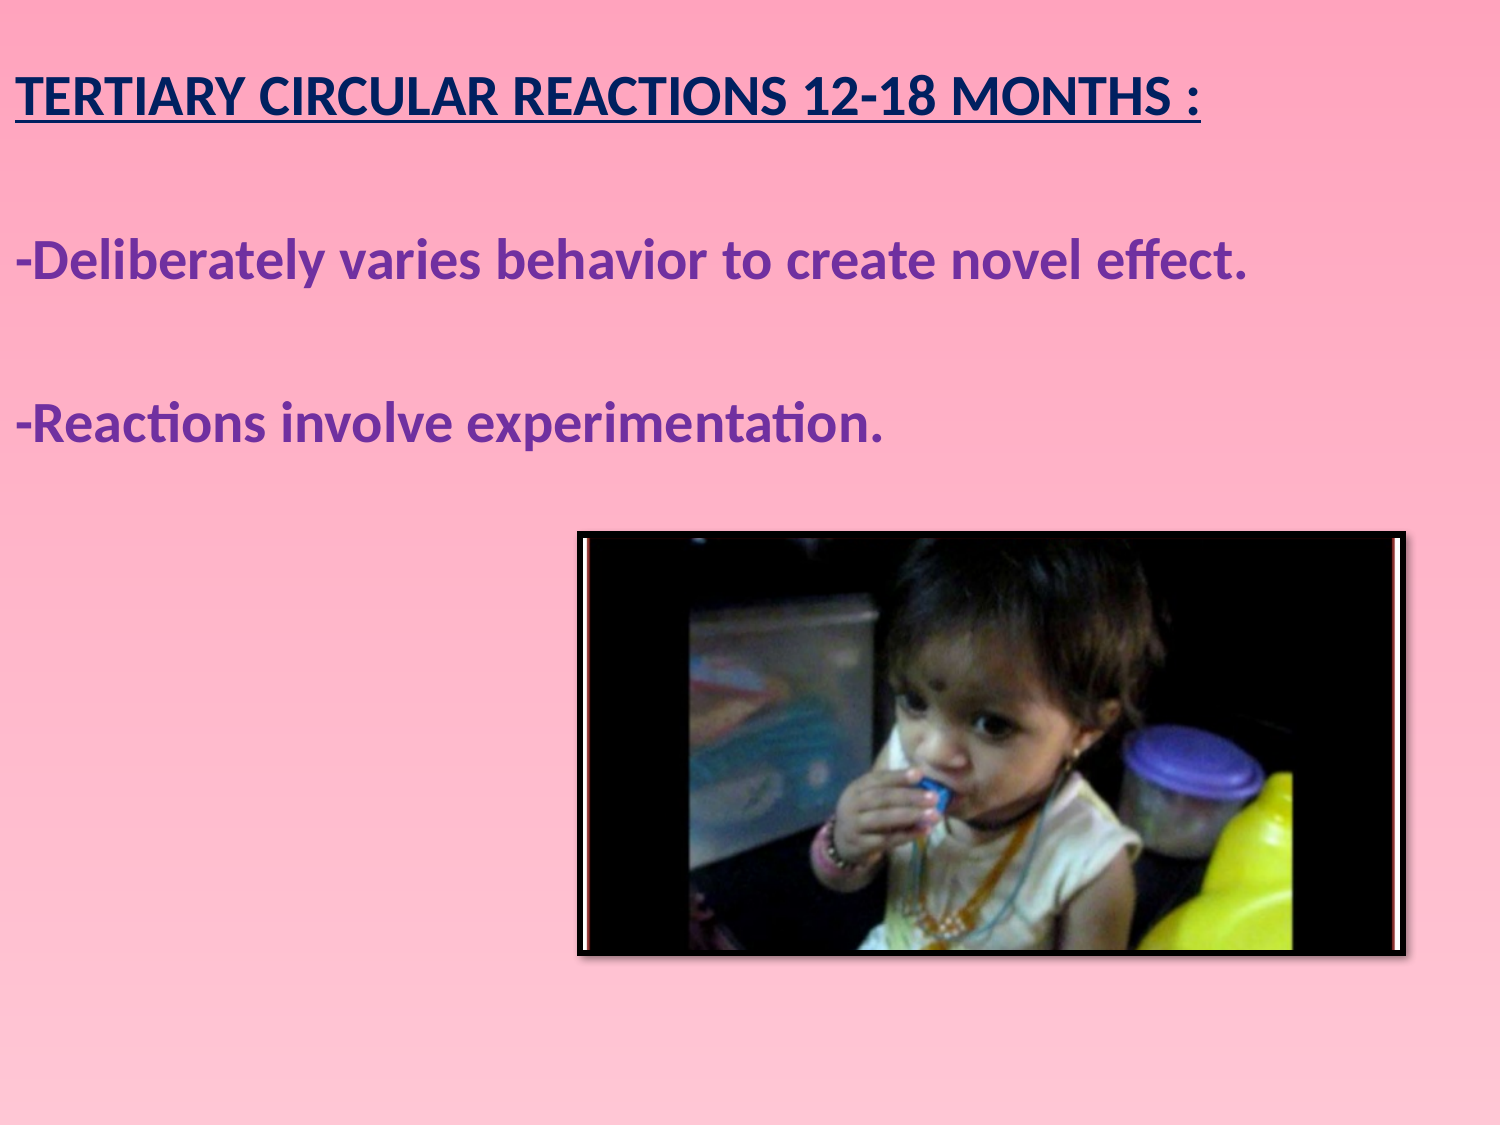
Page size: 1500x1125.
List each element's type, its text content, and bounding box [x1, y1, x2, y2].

subtitle TERTIARY CIRCULAR REACTIONS 12-18 MONTHS : -Deliberately varies behavior to create novel effect. -Reactions involve experimentation. [0, 50, 1463, 225]
picture [582, 537, 1401, 951]
